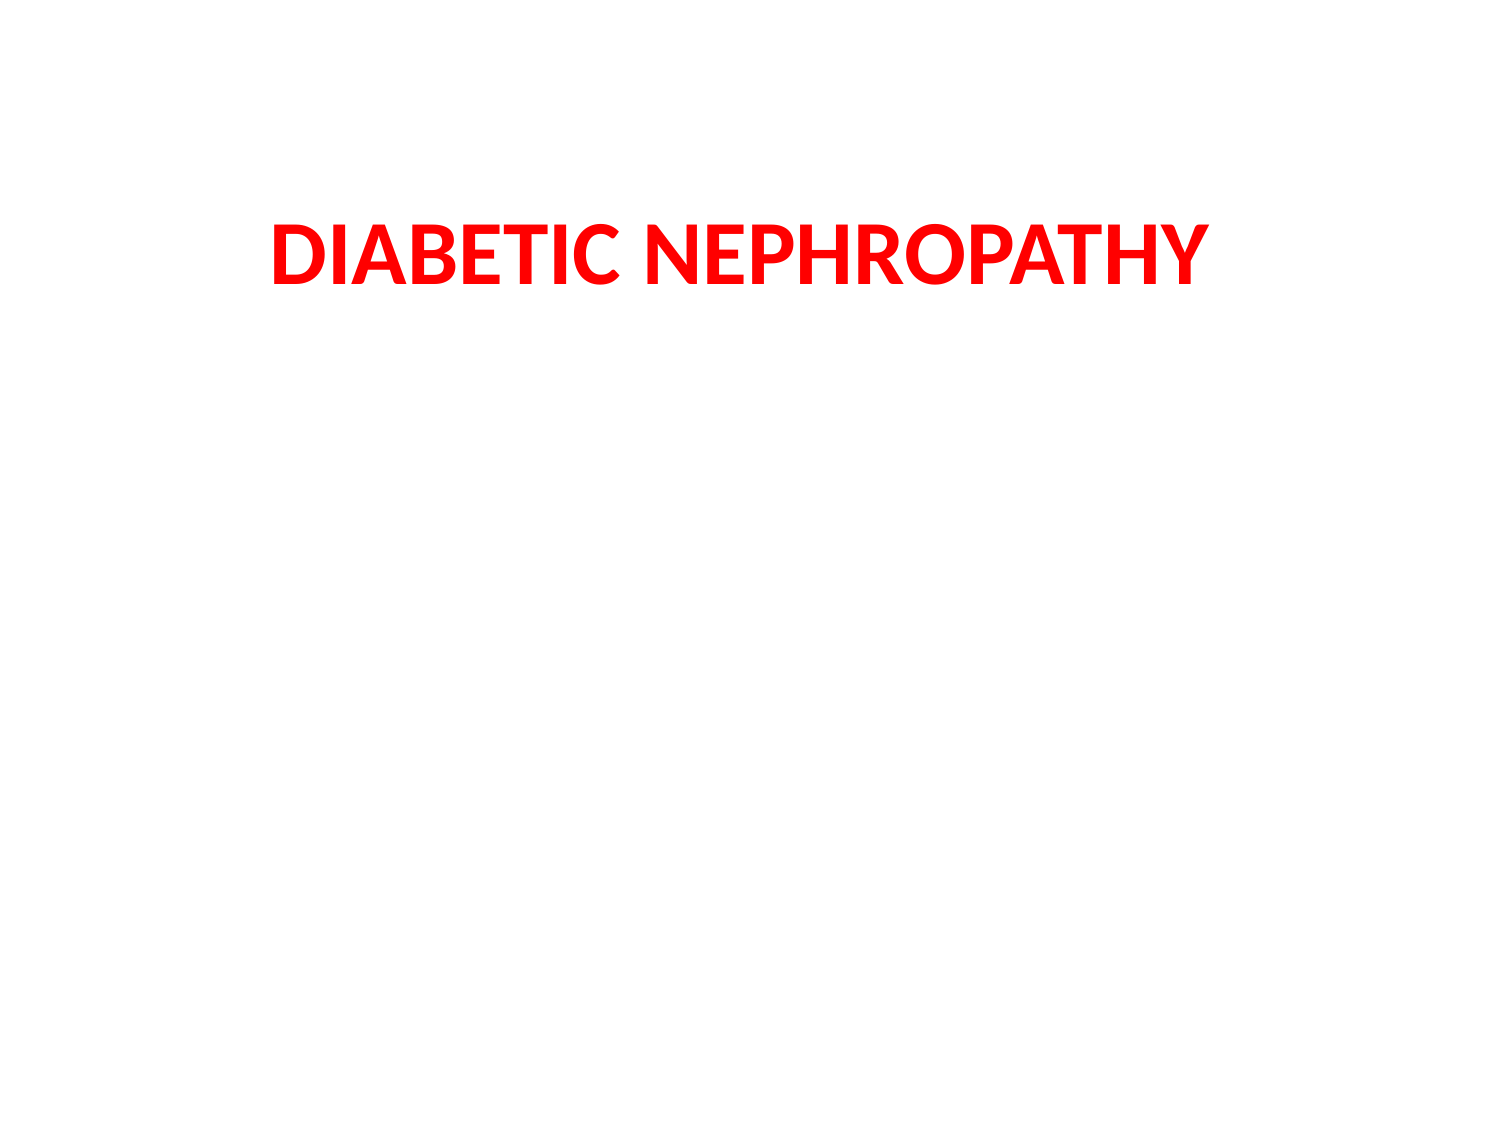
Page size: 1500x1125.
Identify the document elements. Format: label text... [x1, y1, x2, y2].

title DIABETIC NEPHROPATHY [75, 45, 1425, 560]
